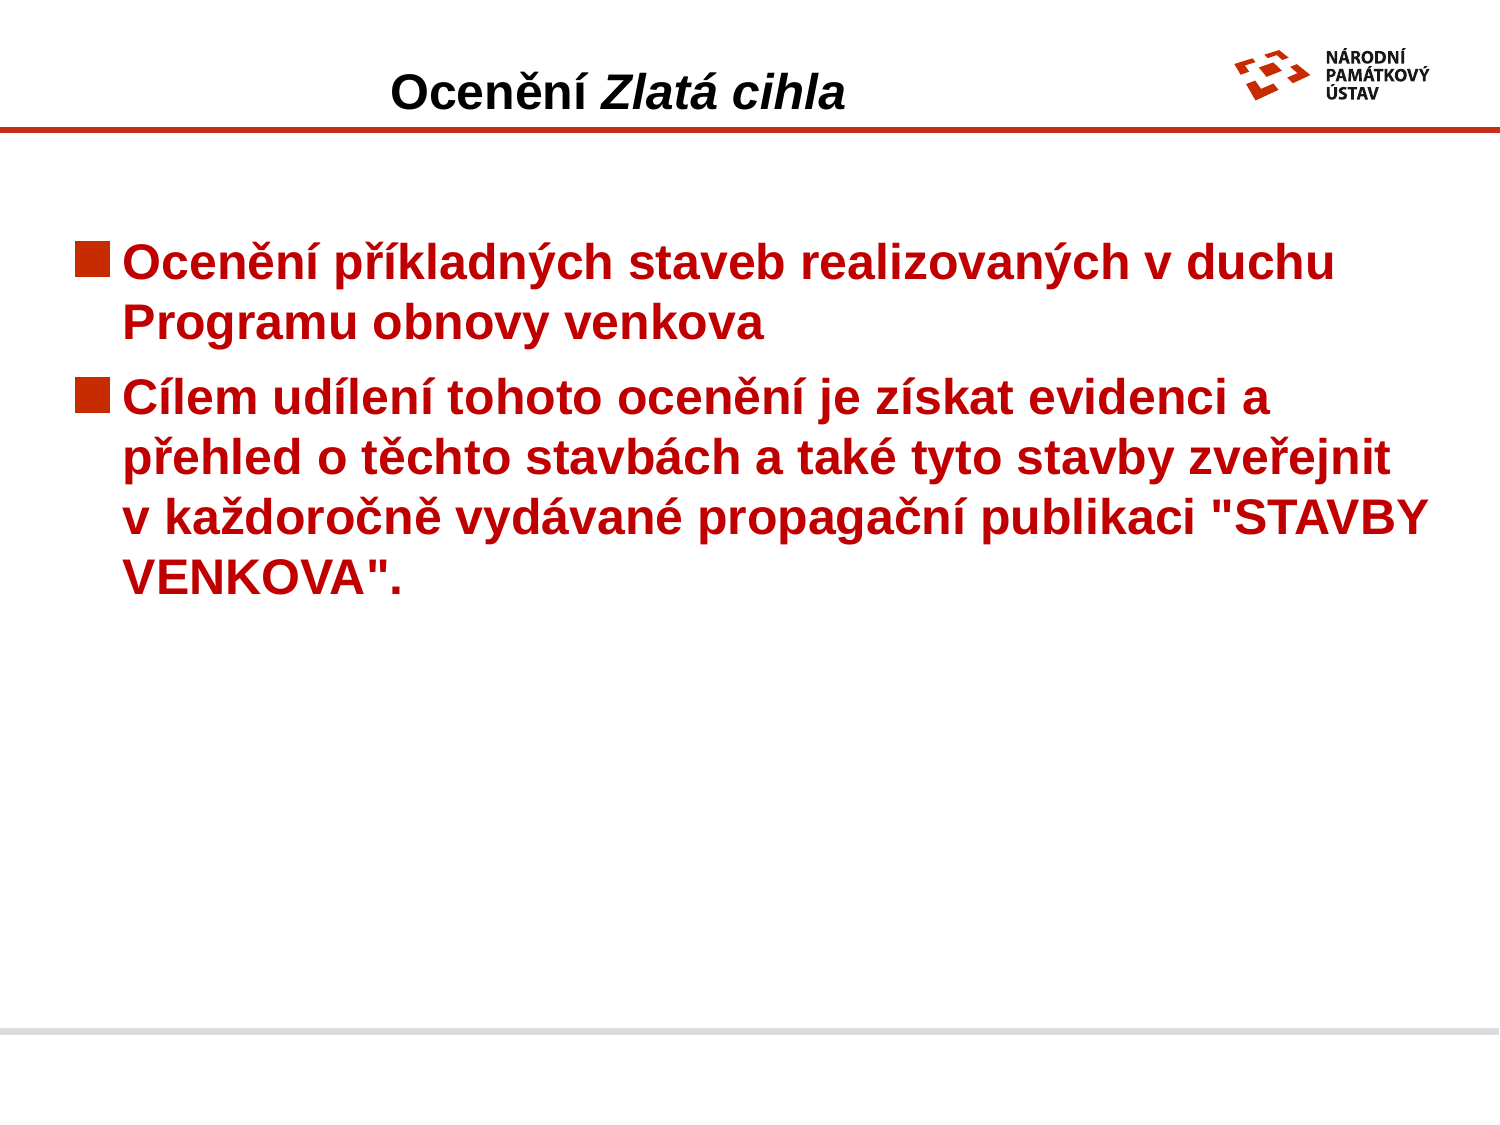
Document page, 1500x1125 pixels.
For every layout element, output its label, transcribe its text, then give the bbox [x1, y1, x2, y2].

picture [75, 241, 110, 277]
picture [75, 377, 110, 413]
title Ocenění Zlatá cihla [75, 54, 1161, 125]
list Ocenění příkladných staveb realizovaných v duchu Programu obnovy venkova Cílem udílení tohoto ocenění je získat evidenci a přehled o těchto stavbách a také tyto stavby zveřejnit v každoročně vydávané propagační publikaci "STAVBY VENKOVA". [75, 221, 1430, 952]
